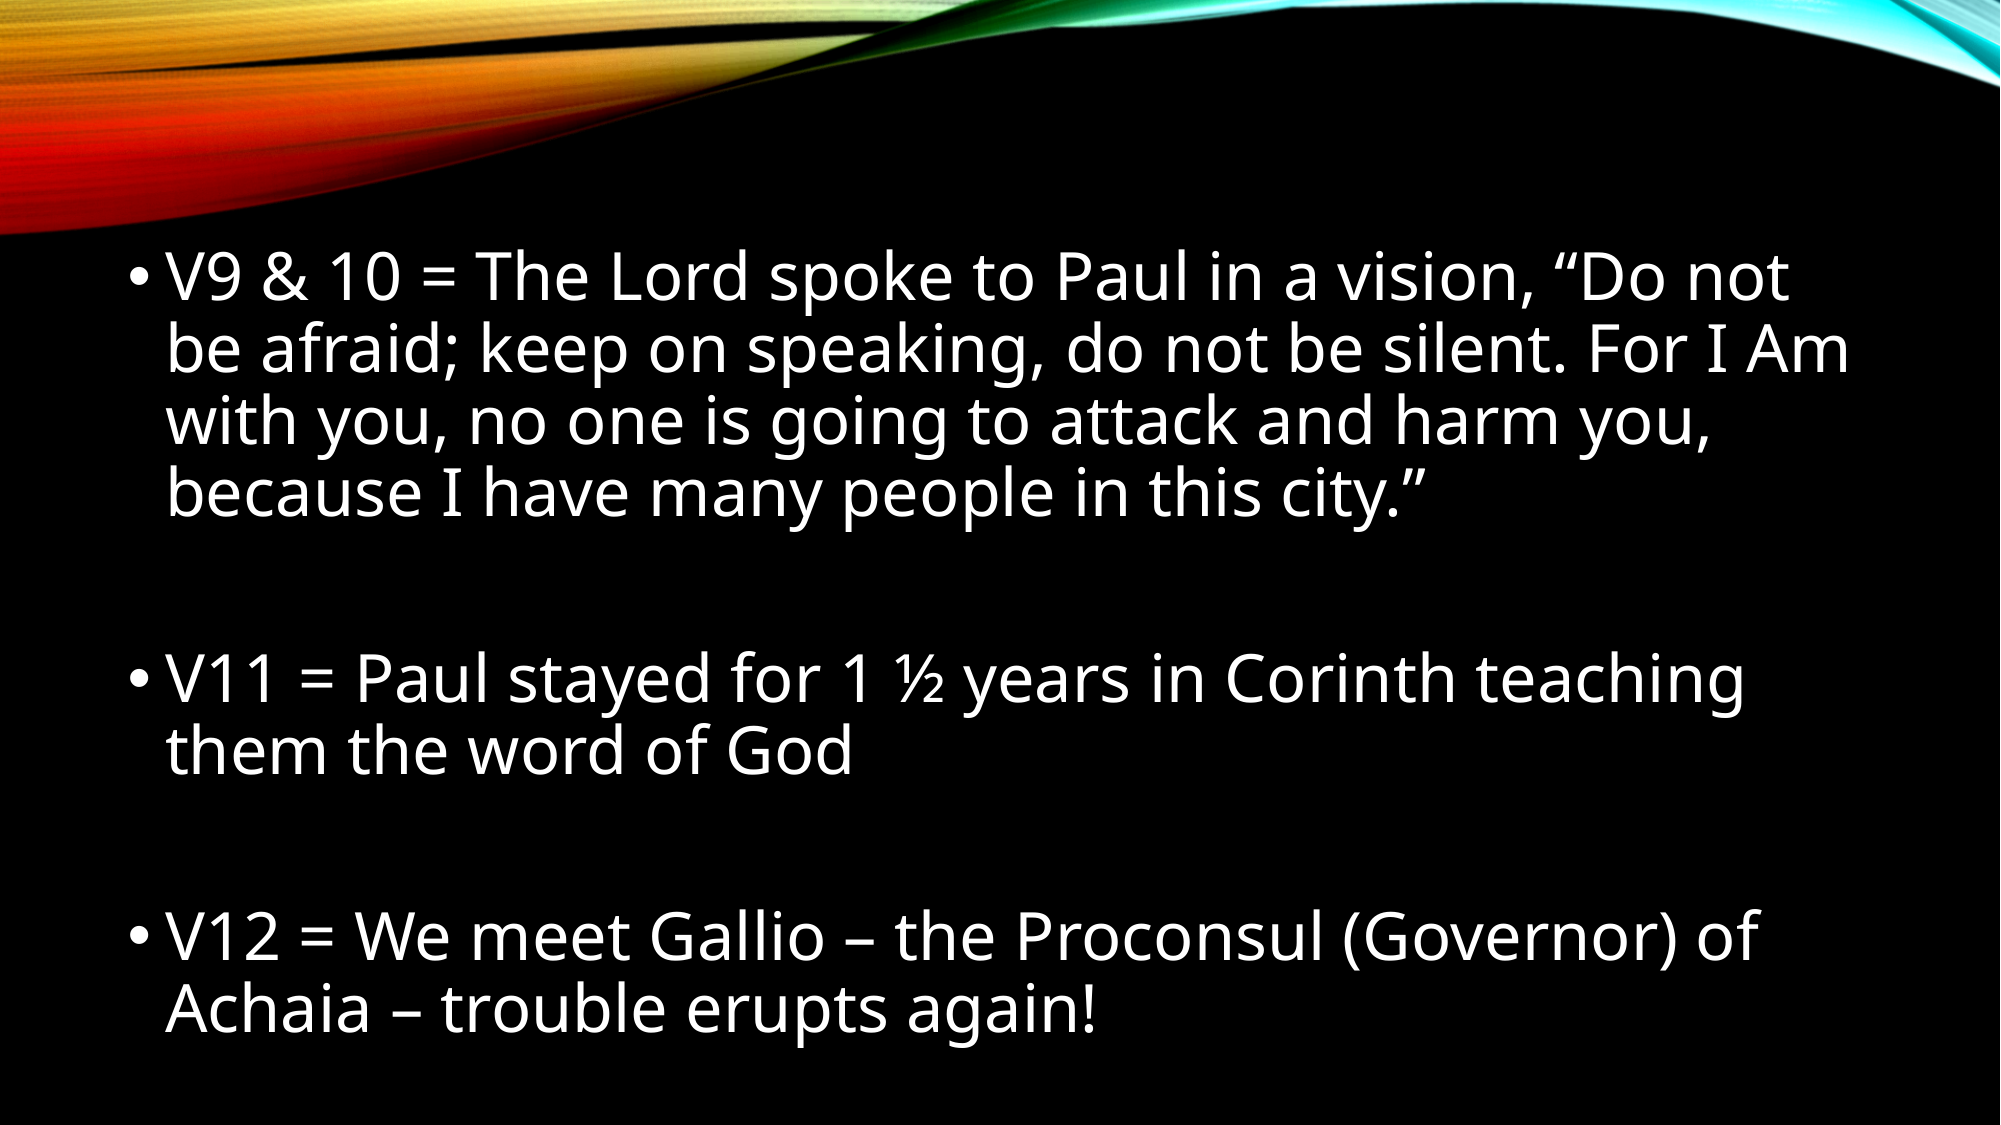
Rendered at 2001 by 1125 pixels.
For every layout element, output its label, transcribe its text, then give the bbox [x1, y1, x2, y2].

picture [0, 0, 2000, 237]
list V9 & 10 = The Lord spoke to Paul in a vision, “Do not be afraid; keep on speaking, do not be silent. For I Am with you, no one is going to attack and harm you, because I have many people in this city.” V11 = Paul stayed for 1 ½ years in Corinth teaching them the word of God V12 = We meet Gallio – the Proconsul (Governor) of Achaia – trouble erupts again! [112, 235, 1888, 1086]
